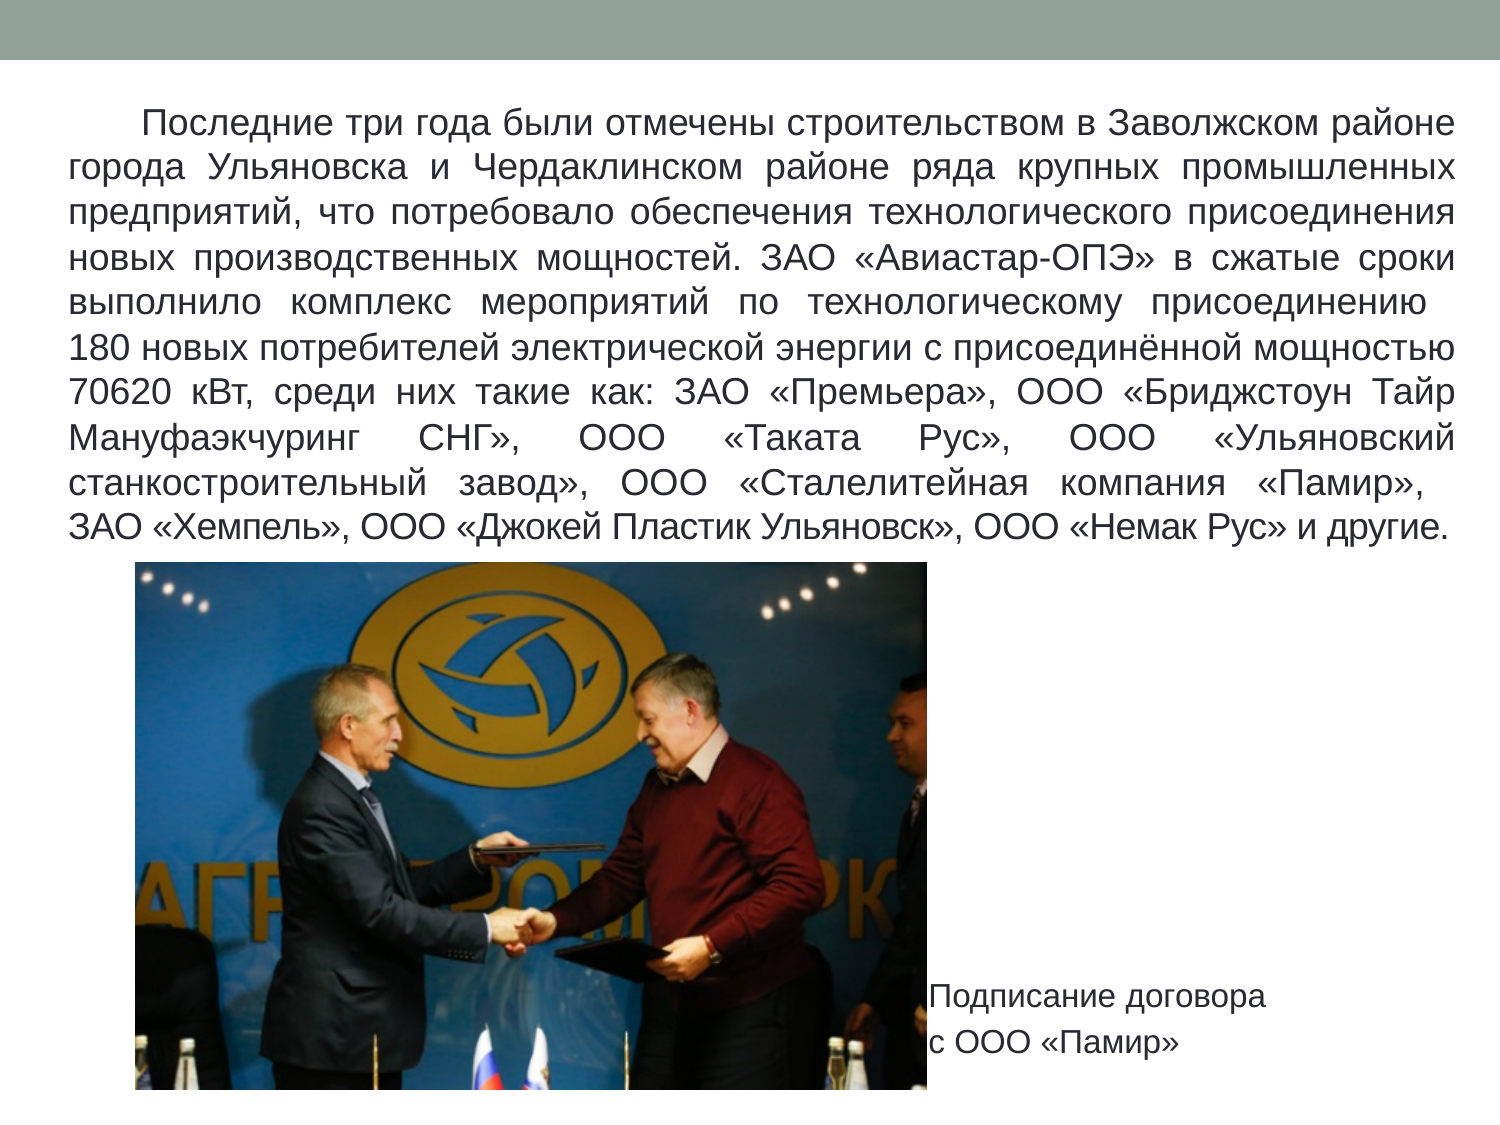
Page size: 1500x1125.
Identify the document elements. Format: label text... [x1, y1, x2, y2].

list Последние три года были отмечены строительством в Заволжском районе города Ульяновска и Чердаклинском районе ряда крупных промышленных предприятий, что потребовало обеспечения технологического присоединения новых производственных мощностей. ЗАО «Авиастар-ОПЭ» в сжатые сроки выполнило комплекс мероприятий по технологическому присоединению 180 новых потребителей электрической энергии с присоединённой мощностью 70620 кВт, среди них такие как: ЗАО «Премьера», ООО «Бриджстоун Тайр Мануфаэкчуринг СНГ», ООО «Таката Рус», ООО «Ульяновский станкостроительный завод», ООО «Сталелитейная компания «Памир», ЗАО «Хемпель», ООО «Джокей Пластик Ульяновск», ООО «Немак Рус» и другие. Подписание договора с ООО «Памир» [53, 90, 1472, 1059]
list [135, 562, 928, 1091]
